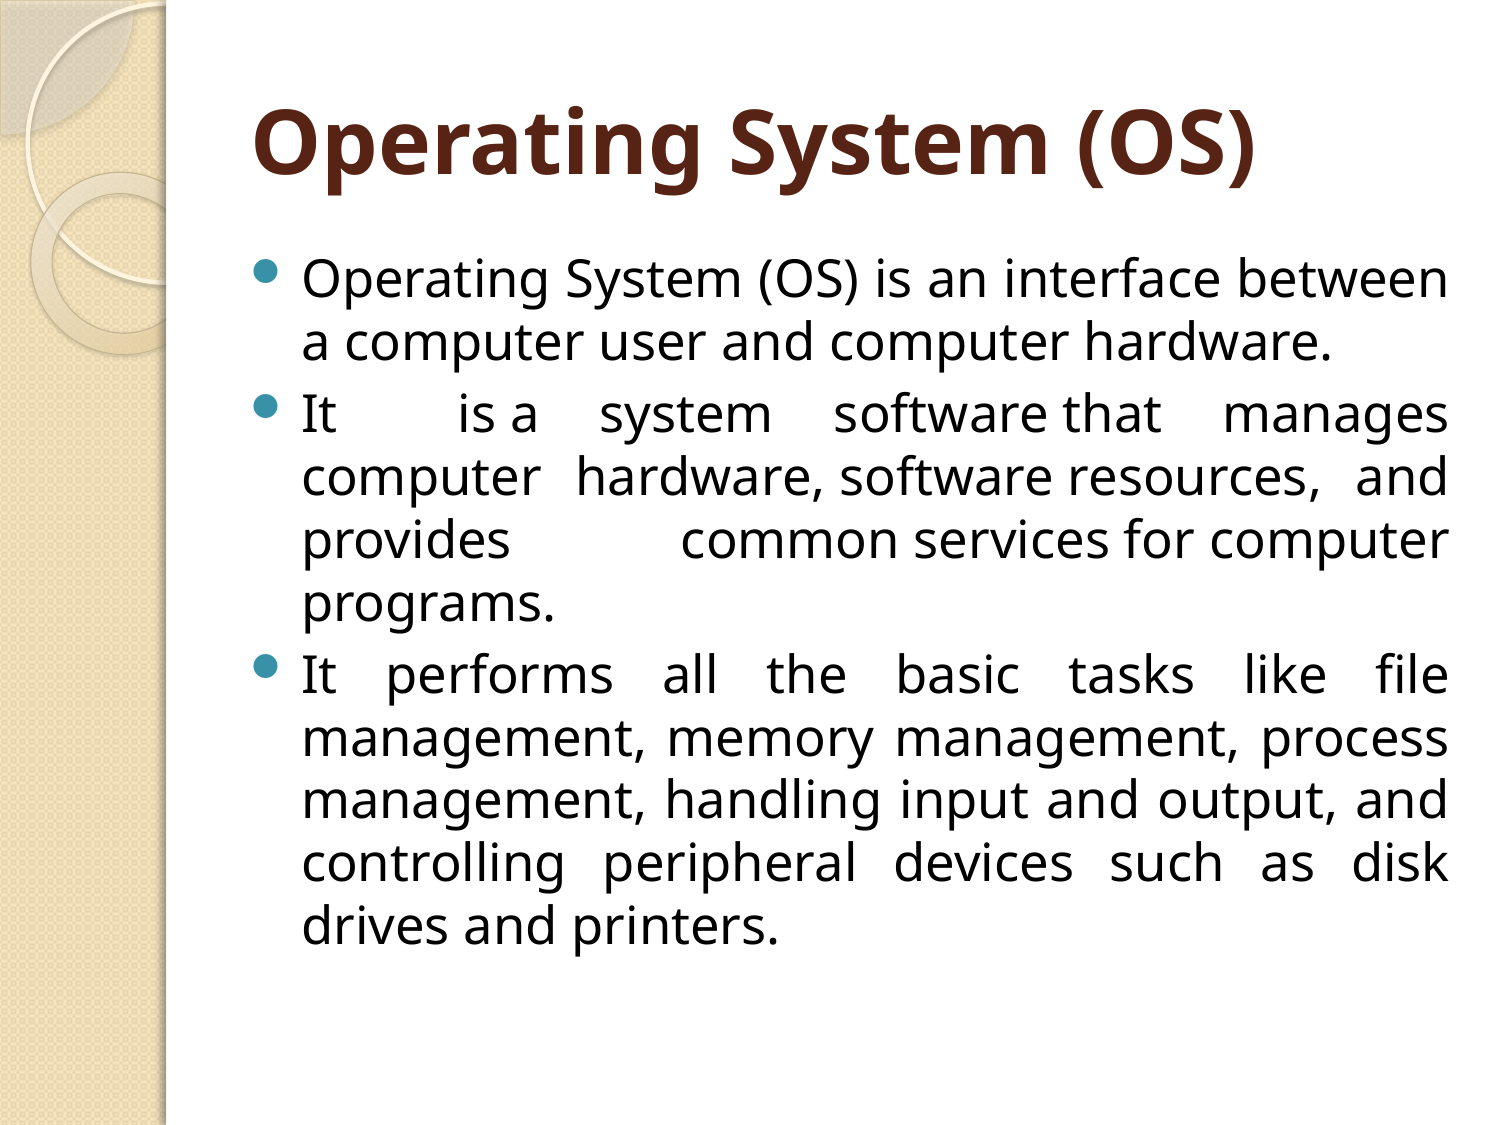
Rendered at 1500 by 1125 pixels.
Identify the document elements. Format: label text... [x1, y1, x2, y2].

list Operating System (OS) is an interface between a computer user and computer hardware. It is a system software that manages computer hardware, software resources, and provides common services for computer programs. It performs all the basic tasks like file management, memory management, process management, handling input and output, and controlling peripheral devices such as disk drives and printers. [235, 237, 1466, 1025]
title Operating System (OS) [235, 45, 1466, 233]
